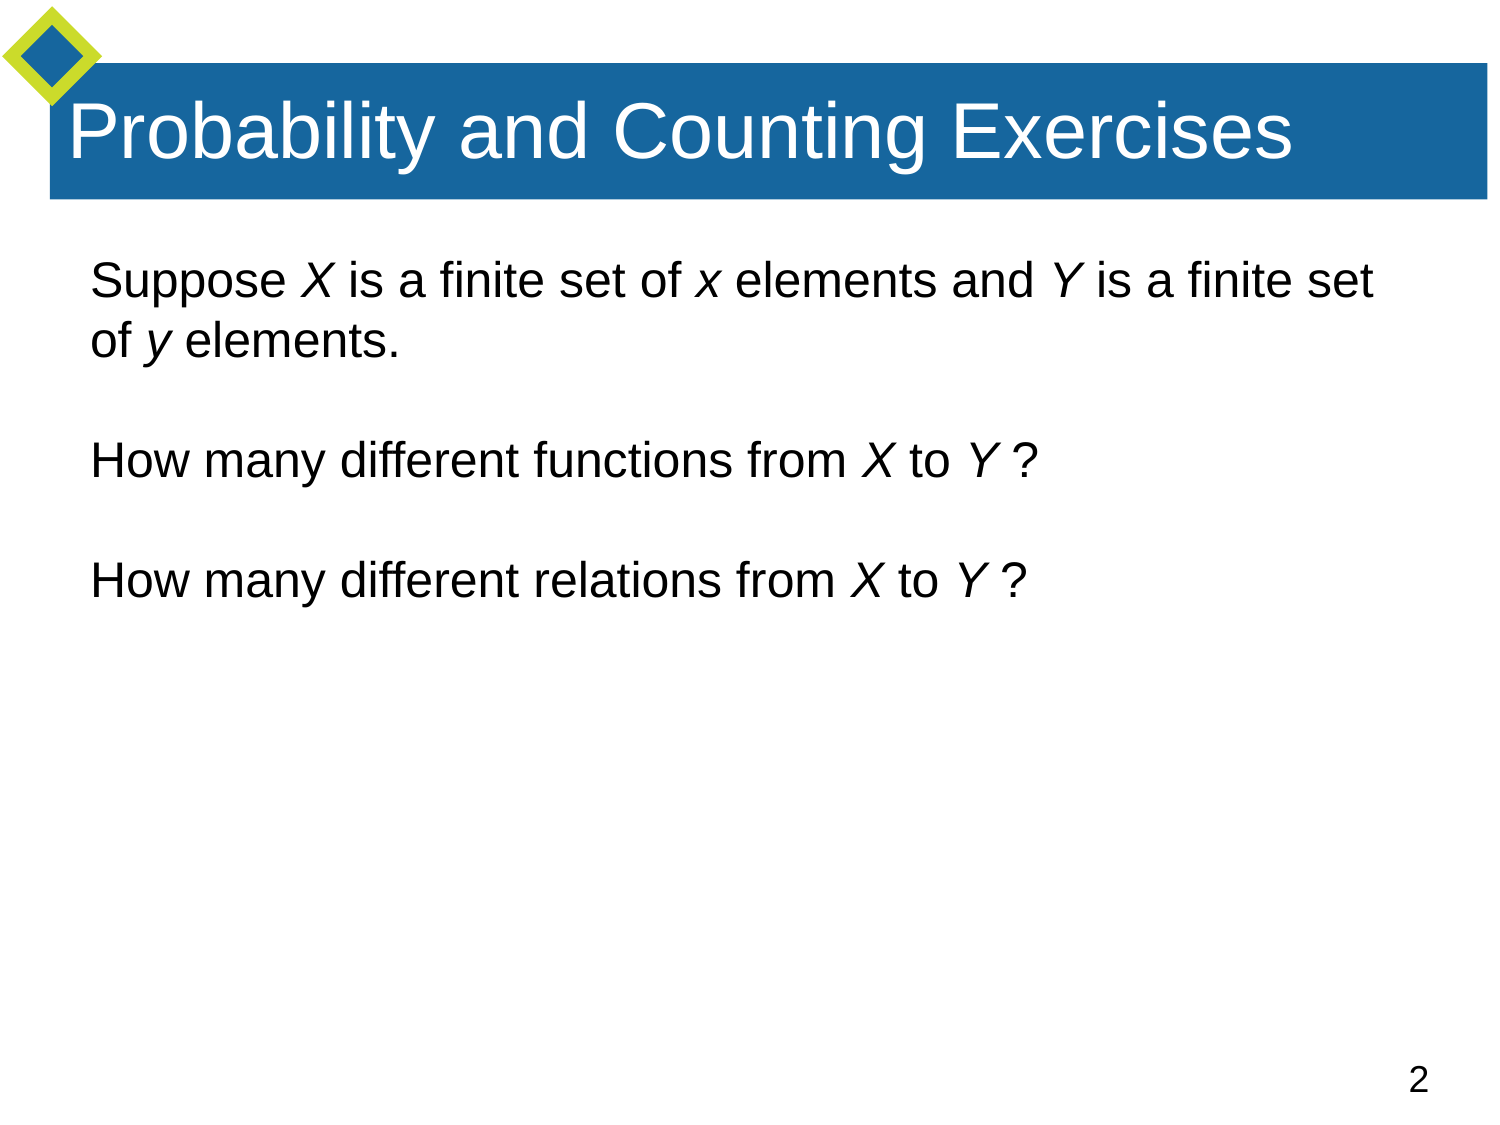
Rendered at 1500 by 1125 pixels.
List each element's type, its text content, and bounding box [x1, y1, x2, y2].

list Suppose X is a finite set of x elements and Y is a finite set of y elements. How many different functions from X to Y ? How many different relations from X to Y ? [75, 239, 1425, 1103]
title Probability and Counting Exercises [52, 33, 1403, 221]
